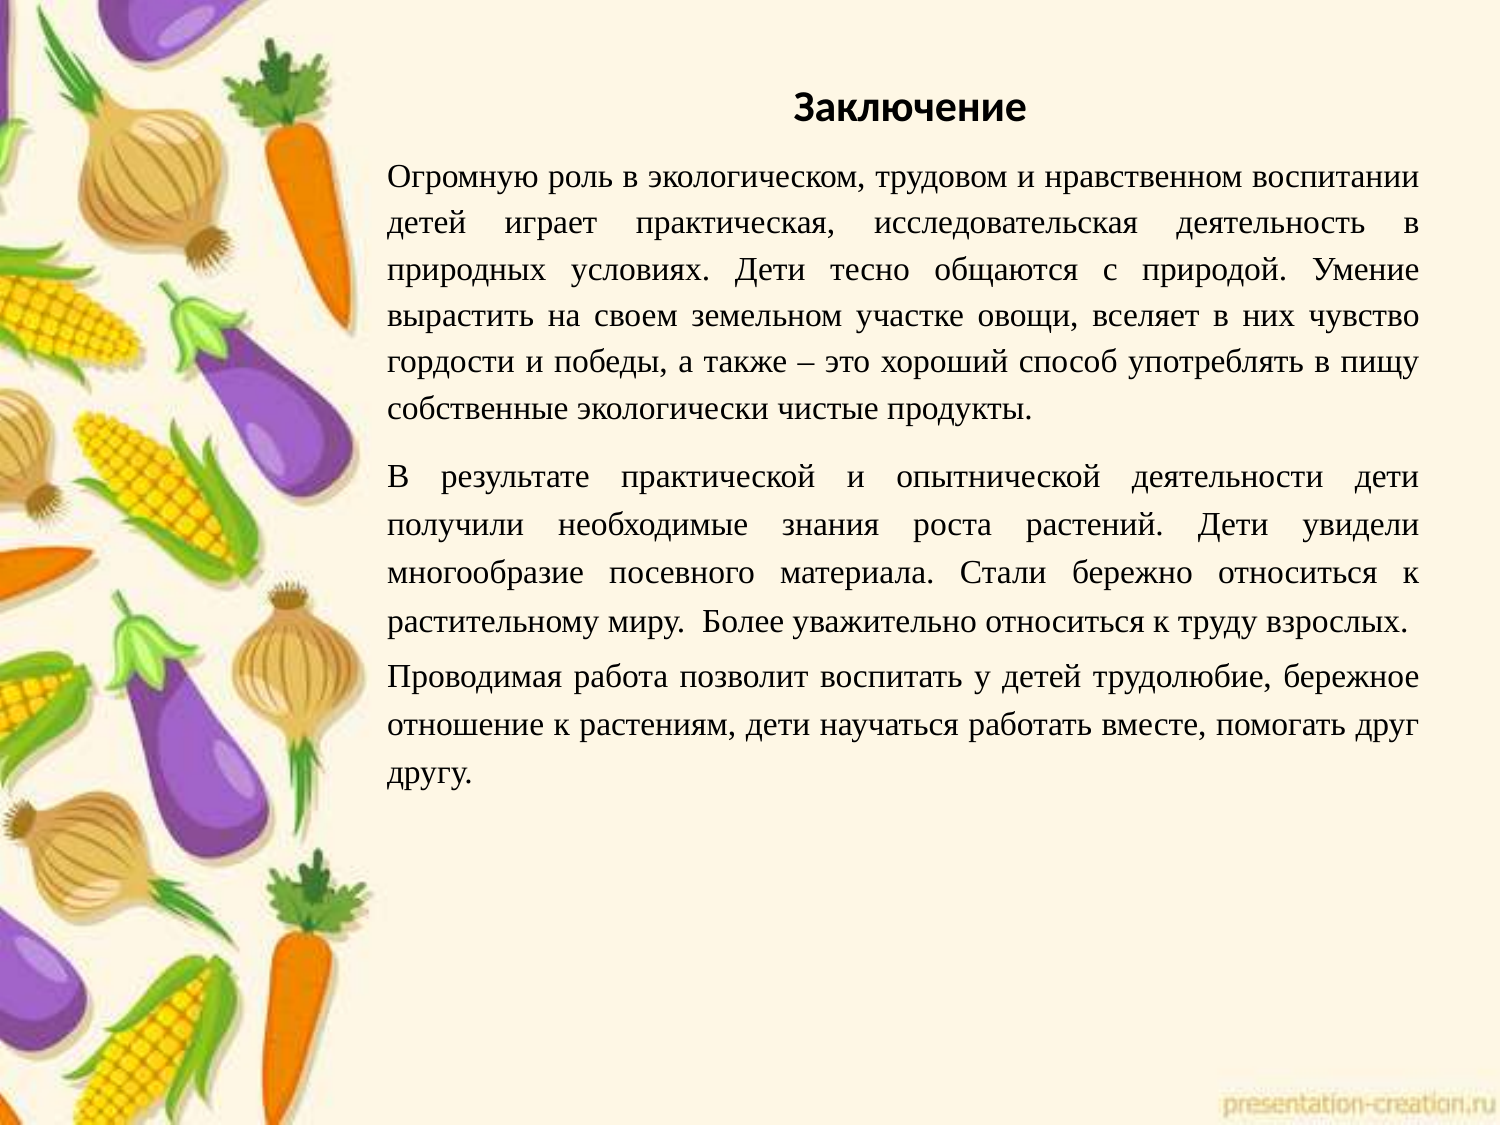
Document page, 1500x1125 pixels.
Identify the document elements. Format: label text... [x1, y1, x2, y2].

list Заключение Огромную роль в экологическом, трудовом и нравственном воспитании детей играет практическая, исследовательская деятельность в природных условиях. Дети тесно общаются с природой. Умение вырастить на своем земельном участке овощи, вселяет в них чувство гордости и победы, а также – это хороший способ употреблять в пищу собственные экологически чистые продукты. В результате практической и опытнической деятельности дети получили необходимые знания роста растений. Дети увидели многообразие посевного материала. Стали бережно относиться к растительному миру. Более уважительно относиться к труду взрослых. Проводимая работа позволит воспитать у детей трудолюбие, бережное отношение к растениям, дети научаться работать вместе, помогать друг другу. [371, 66, 1436, 811]
picture [0, 0, 1500, 1125]
